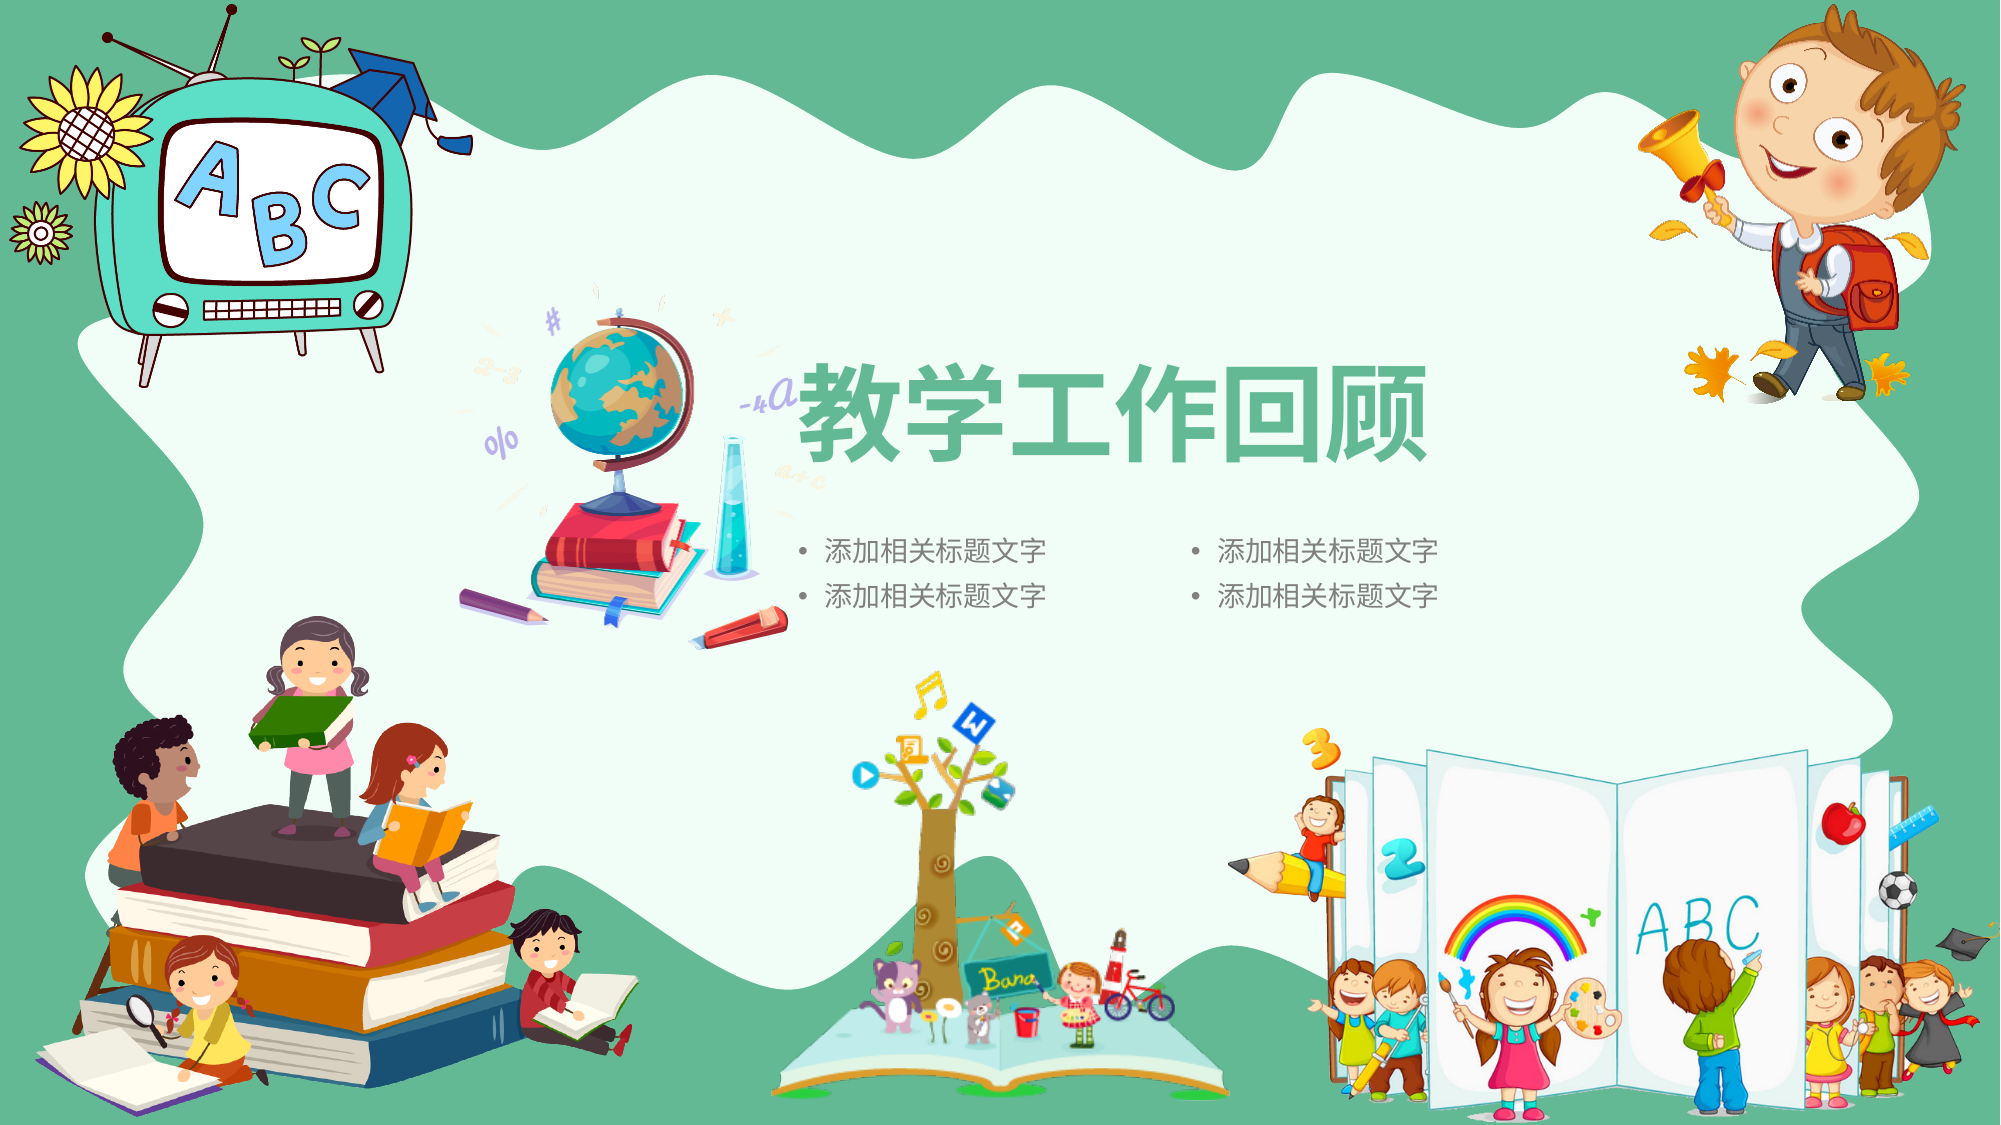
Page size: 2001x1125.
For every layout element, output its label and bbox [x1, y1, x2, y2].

picture [9, 4, 826, 1117]
text_box [0, 0, 2000, 1125]
picture [743, 654, 2000, 1125]
picture [1637, 4, 1966, 404]
